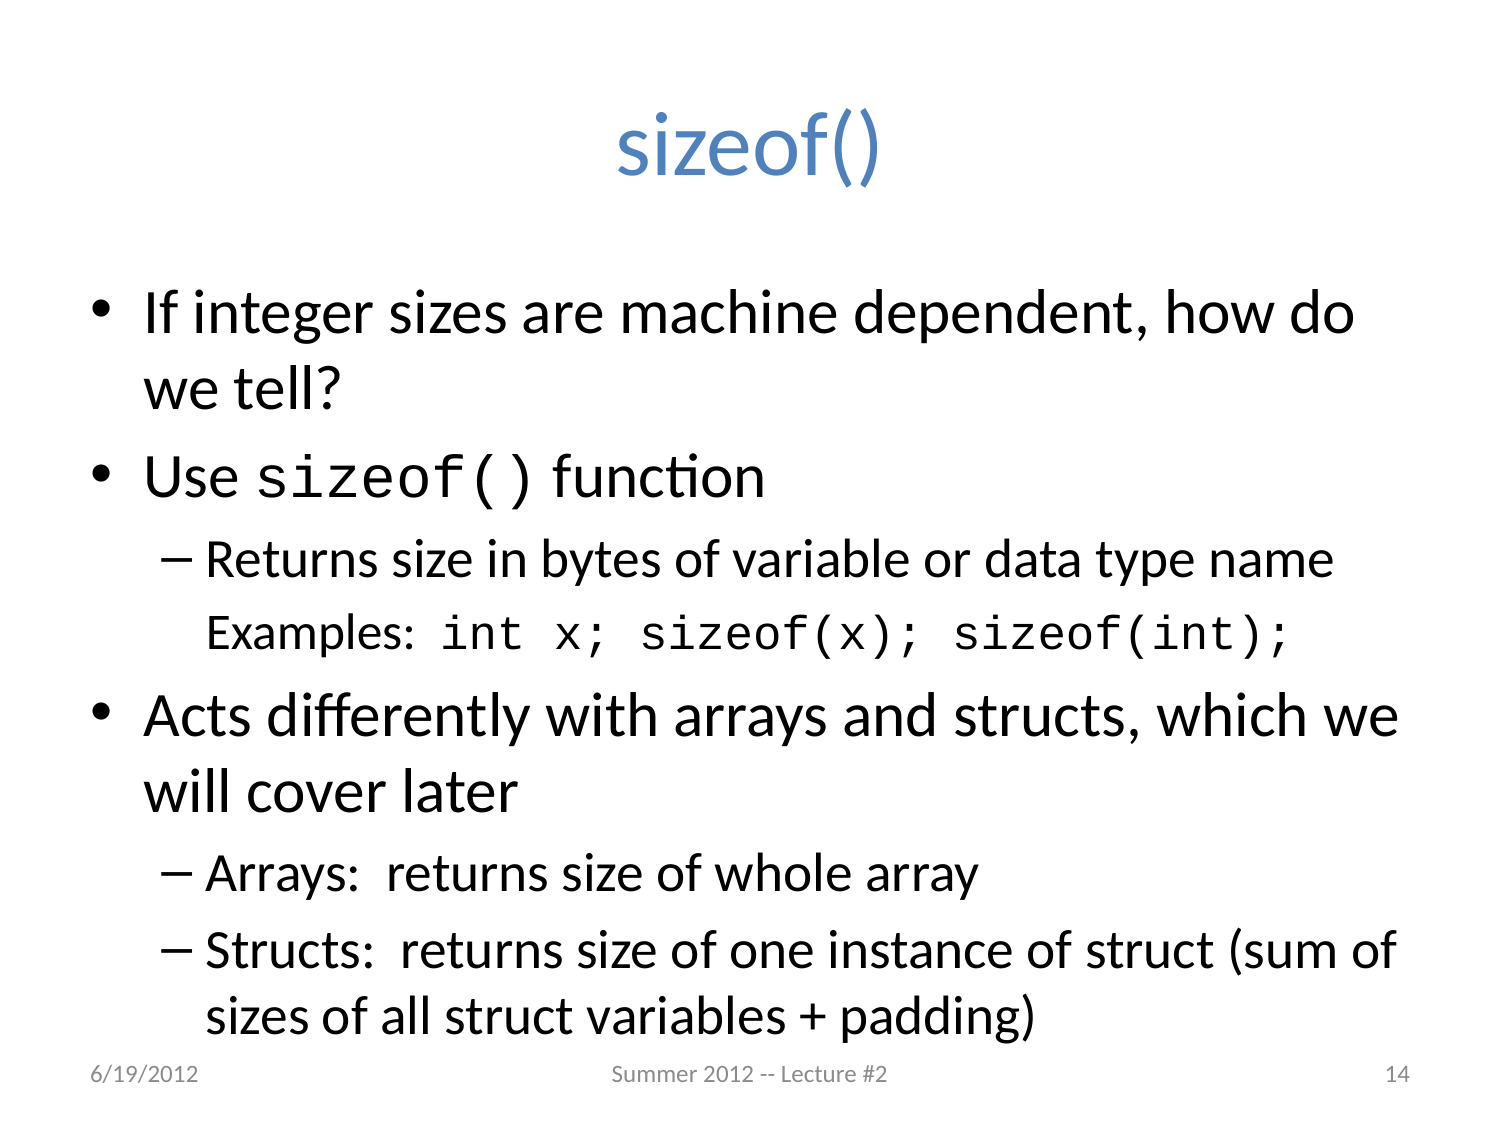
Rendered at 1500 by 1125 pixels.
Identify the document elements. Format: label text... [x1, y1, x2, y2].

slide_number 14 [1074, 1042, 1425, 1103]
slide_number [75, 1042, 425, 1103]
footer Summer 2012 -- Lecture #2 [512, 1042, 988, 1103]
title sizeof() [75, 45, 1425, 233]
list If integer sizes are machine dependent, how do we tell? Use sizeof() function Returns size in bytes of variable or data type name Examples: int x; sizeof(x); sizeof(int); Acts differently with arrays and structs, which we will cover later Arrays: returns size of whole array Structs: returns size of one instance of struct (sum of sizes of all struct variables + padding) [75, 262, 1425, 1059]
